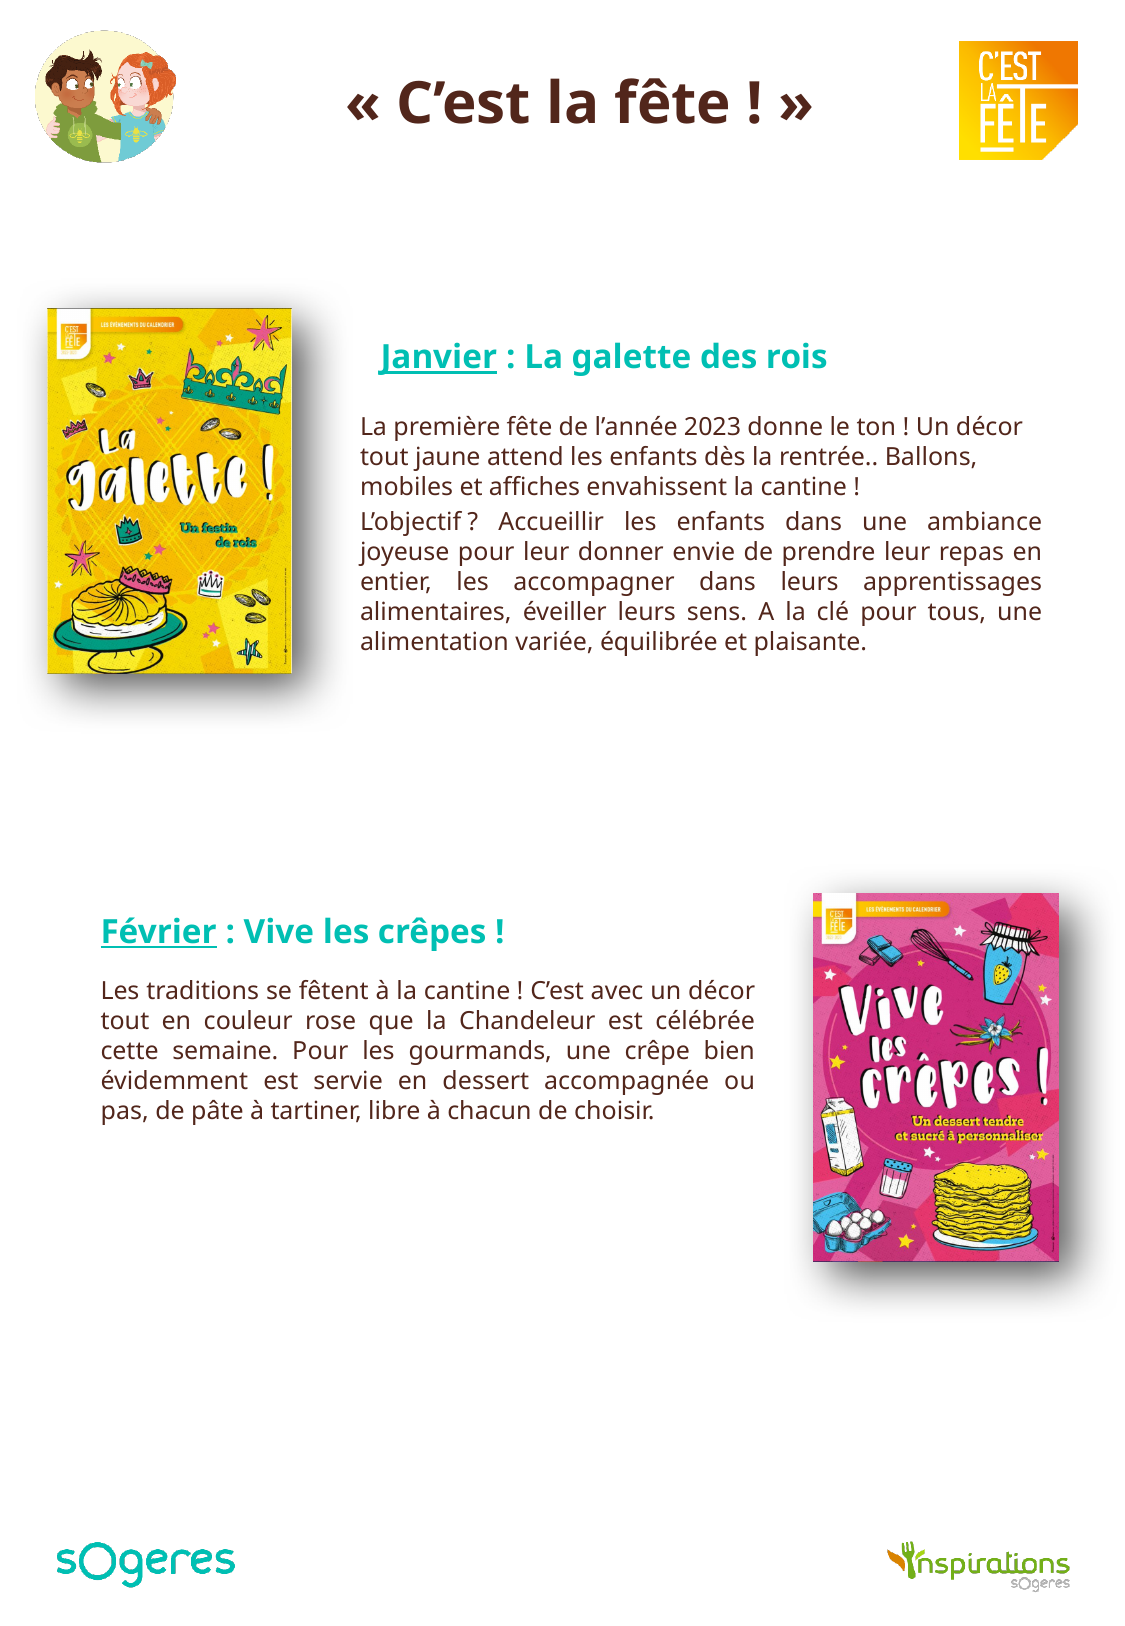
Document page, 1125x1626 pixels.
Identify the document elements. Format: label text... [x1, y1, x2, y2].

title « C’est la fête ! » [101, 75, 1059, 175]
picture [21, 75, 101, 175]
picture [959, 40, 1078, 161]
text_box Les traditions se fêtent à la cantine ! C’est avec un décor tout en couleur rose que la Chandeleur est célébrée cette semaine. Pour les gourmands, une crêpe bien évidemment est servie en dessert accompagnée ou pas, de pâte à tartiner, libre à chacun de choisir. [85, 883, 771, 1118]
picture [19, 1504, 272, 1625]
text_box Février : Vive les crêpes ! [85, 902, 644, 959]
text_box La première fête de l’année 2023 donne le ton ! Un décor tout jaune attend les enfants dès la rentrée.. Ballons, mobiles et affiches envahissent la cantine ! L’objectif ? Accueillir les enfants dans une ambiance joyeuse pour leur donner envie de prendre leur repas en entier, les accompagner dans leurs apprentissages alimentaires, éveiller leurs sens. A la clé pour tous, une alimentation variée, équilibrée et plaisante. [345, 403, 1058, 674]
text_box Janvier : La galette des rois [365, 327, 919, 384]
picture [857, 1514, 1108, 1614]
picture [46, 308, 292, 674]
picture [813, 893, 1059, 1262]
text_box [0, 0, 1125, 75]
